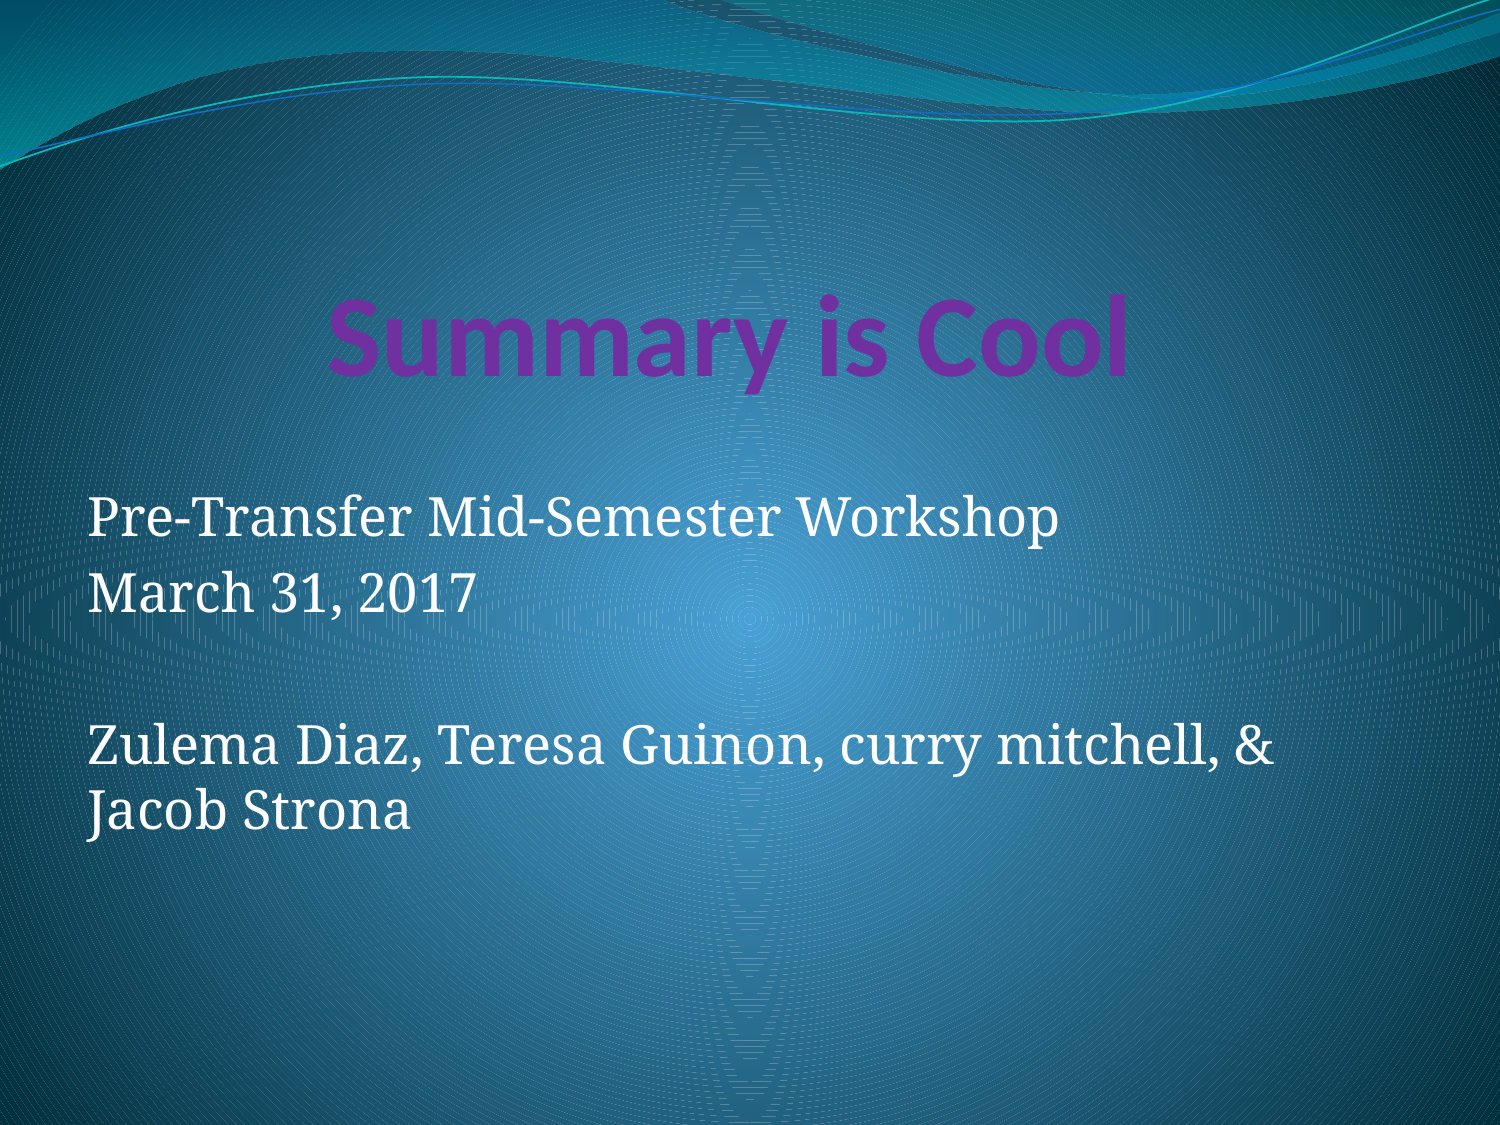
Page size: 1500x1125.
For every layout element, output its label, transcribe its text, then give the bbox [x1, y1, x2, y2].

title Summary is Cool [87, 224, 1376, 400]
subtitle Pre-Transfer Mid-Semester Workshop March 31, 2017 Zulema Diaz, Teresa Guinon, curry mitchell, & Jacob Strona [87, 474, 1376, 900]
